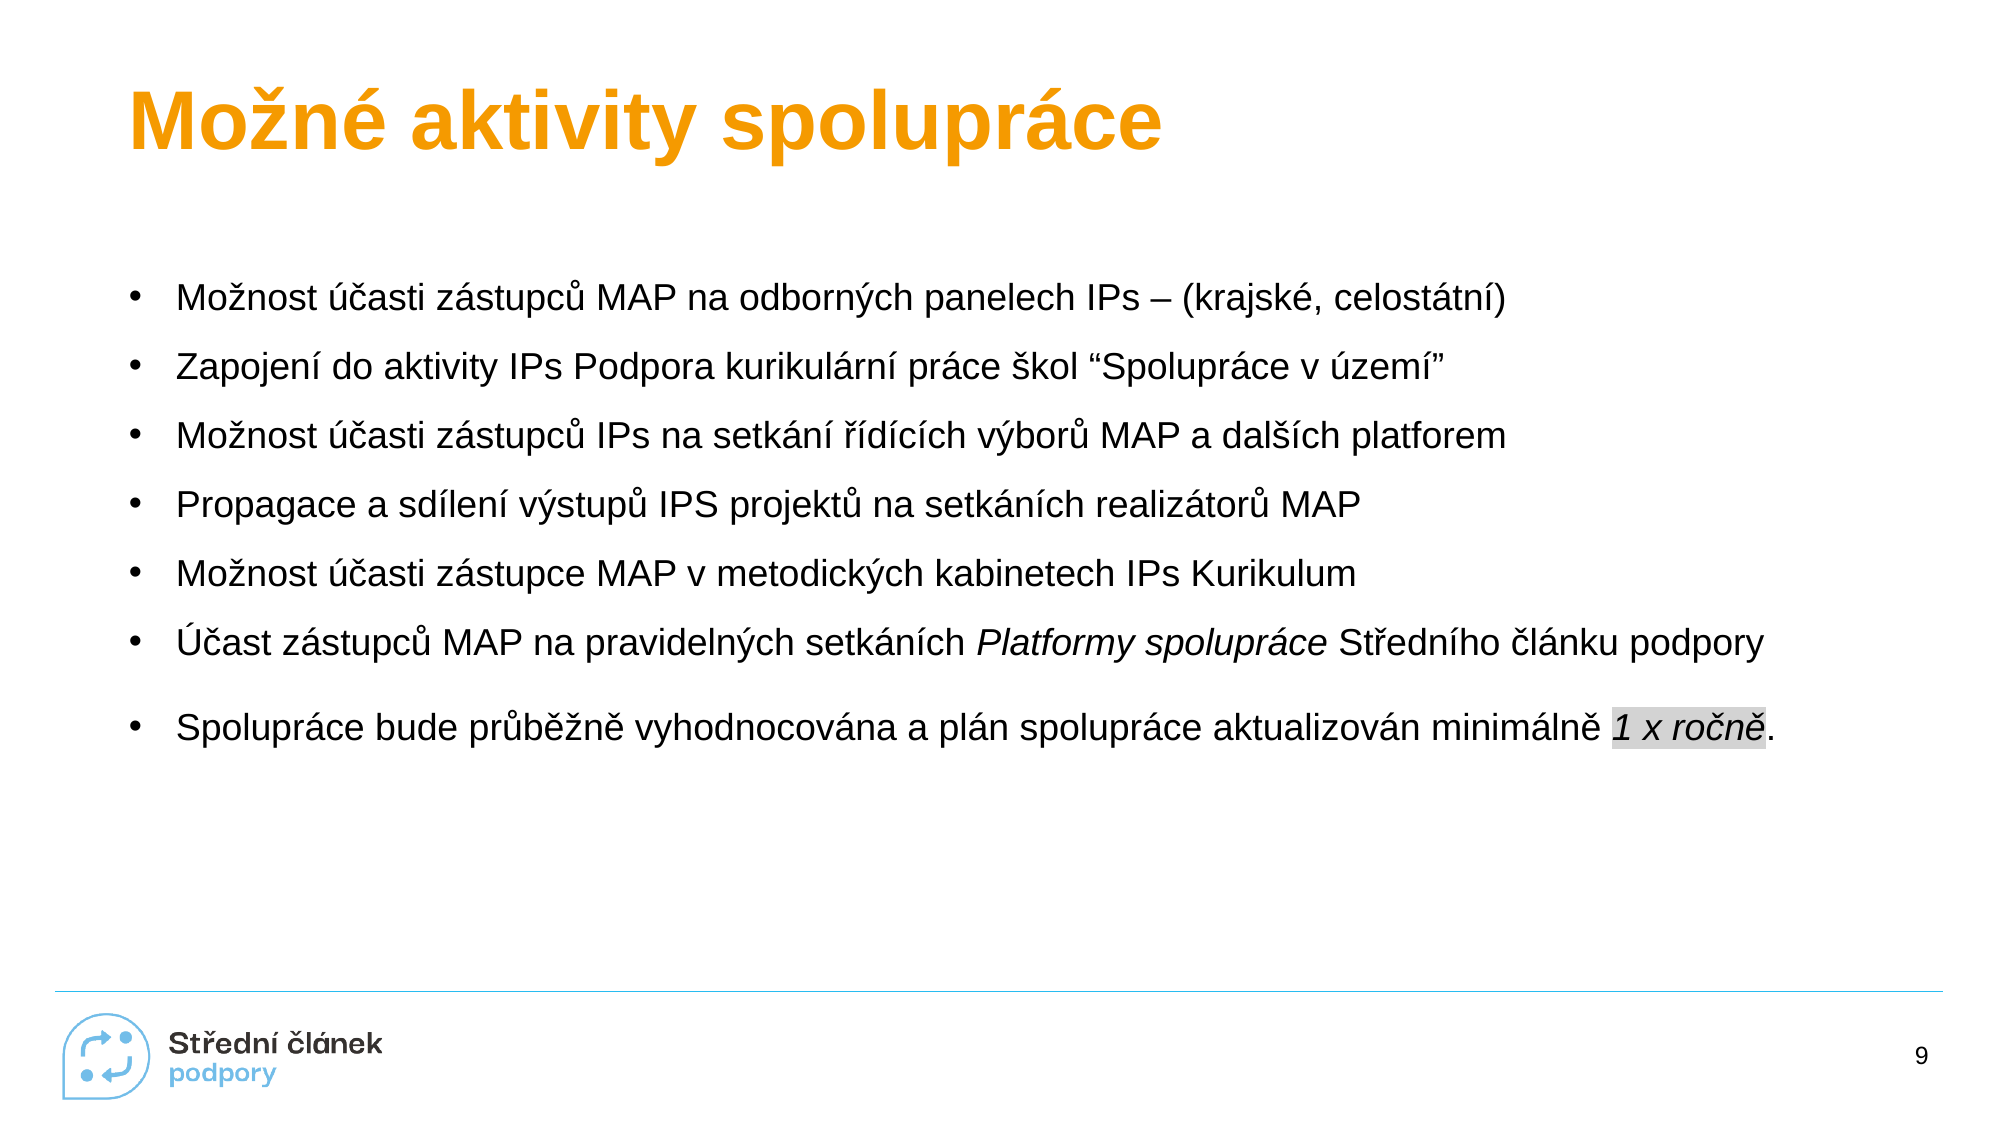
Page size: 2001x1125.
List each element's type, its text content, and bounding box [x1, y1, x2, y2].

picture [55, 997, 383, 1119]
slide_number 9 [1826, 1024, 1944, 1085]
text_box Možnost účasti zástupců MAP na odborných panelech IPs – (krajské, celostátní) Zapojení do aktivity IPs Podpora kurikulární práce škol “Spolupráce v území” Možnost účasti zástupců IPs na setkání řídících výborů MAP a dalších platforem Propagace a sdílení výstupů IPS projektů na setkáních realizátorů MAP Možnost účasti zástupce MAP v metodických kabinetech IPs Kurikulum Účast zástupců MAP na pravidelných setkáních Platformy spolupráce Středního článku podpory Spolupráce bude průběžně vyhodnocována a plán spolupráce aktualizován minimálně 1 x ročně. [113, 196, 1898, 952]
title Možné aktivity spolupráce [114, 59, 1898, 185]
